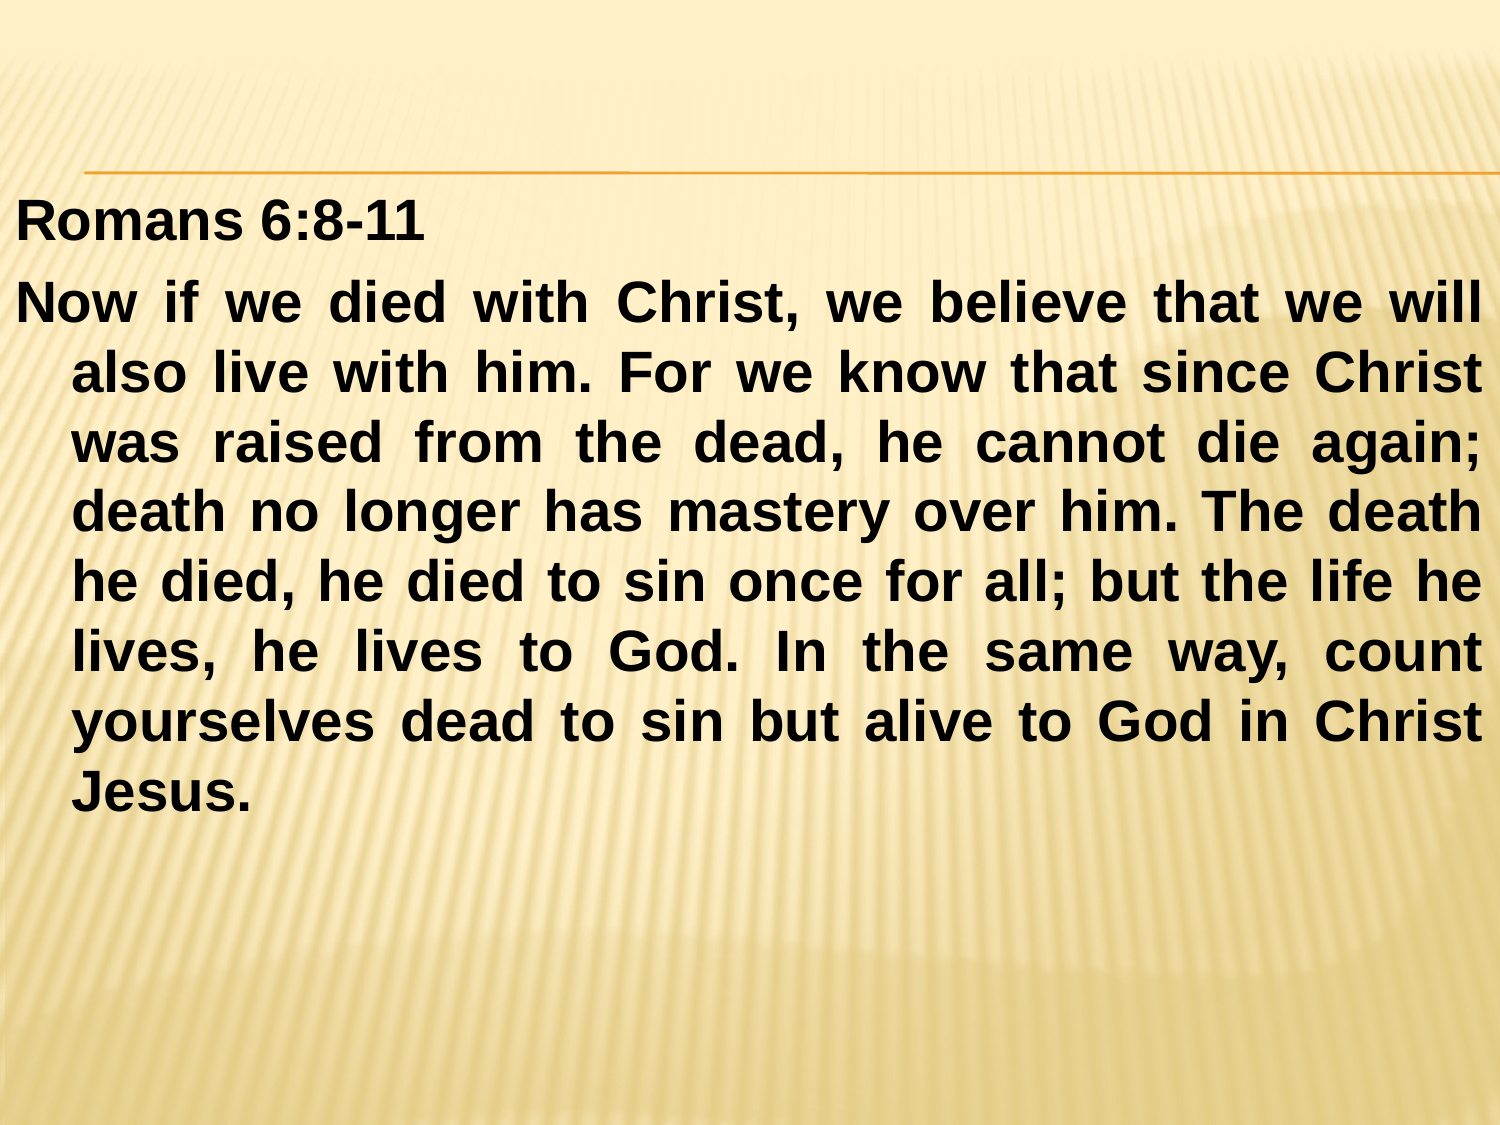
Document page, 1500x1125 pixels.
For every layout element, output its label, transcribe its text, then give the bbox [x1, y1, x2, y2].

list Romans 6:8-11 Now if we died with Christ, we believe that we will also live with him. For we know that since Christ was raised from the dead, he cannot die again; death no longer has mastery over him. The death he died, he died to sin once for all; but the life he lives, he lives to God. In the same way, count yourselves dead to sin but alive to God in Christ Jesus. [0, 174, 1500, 1101]
